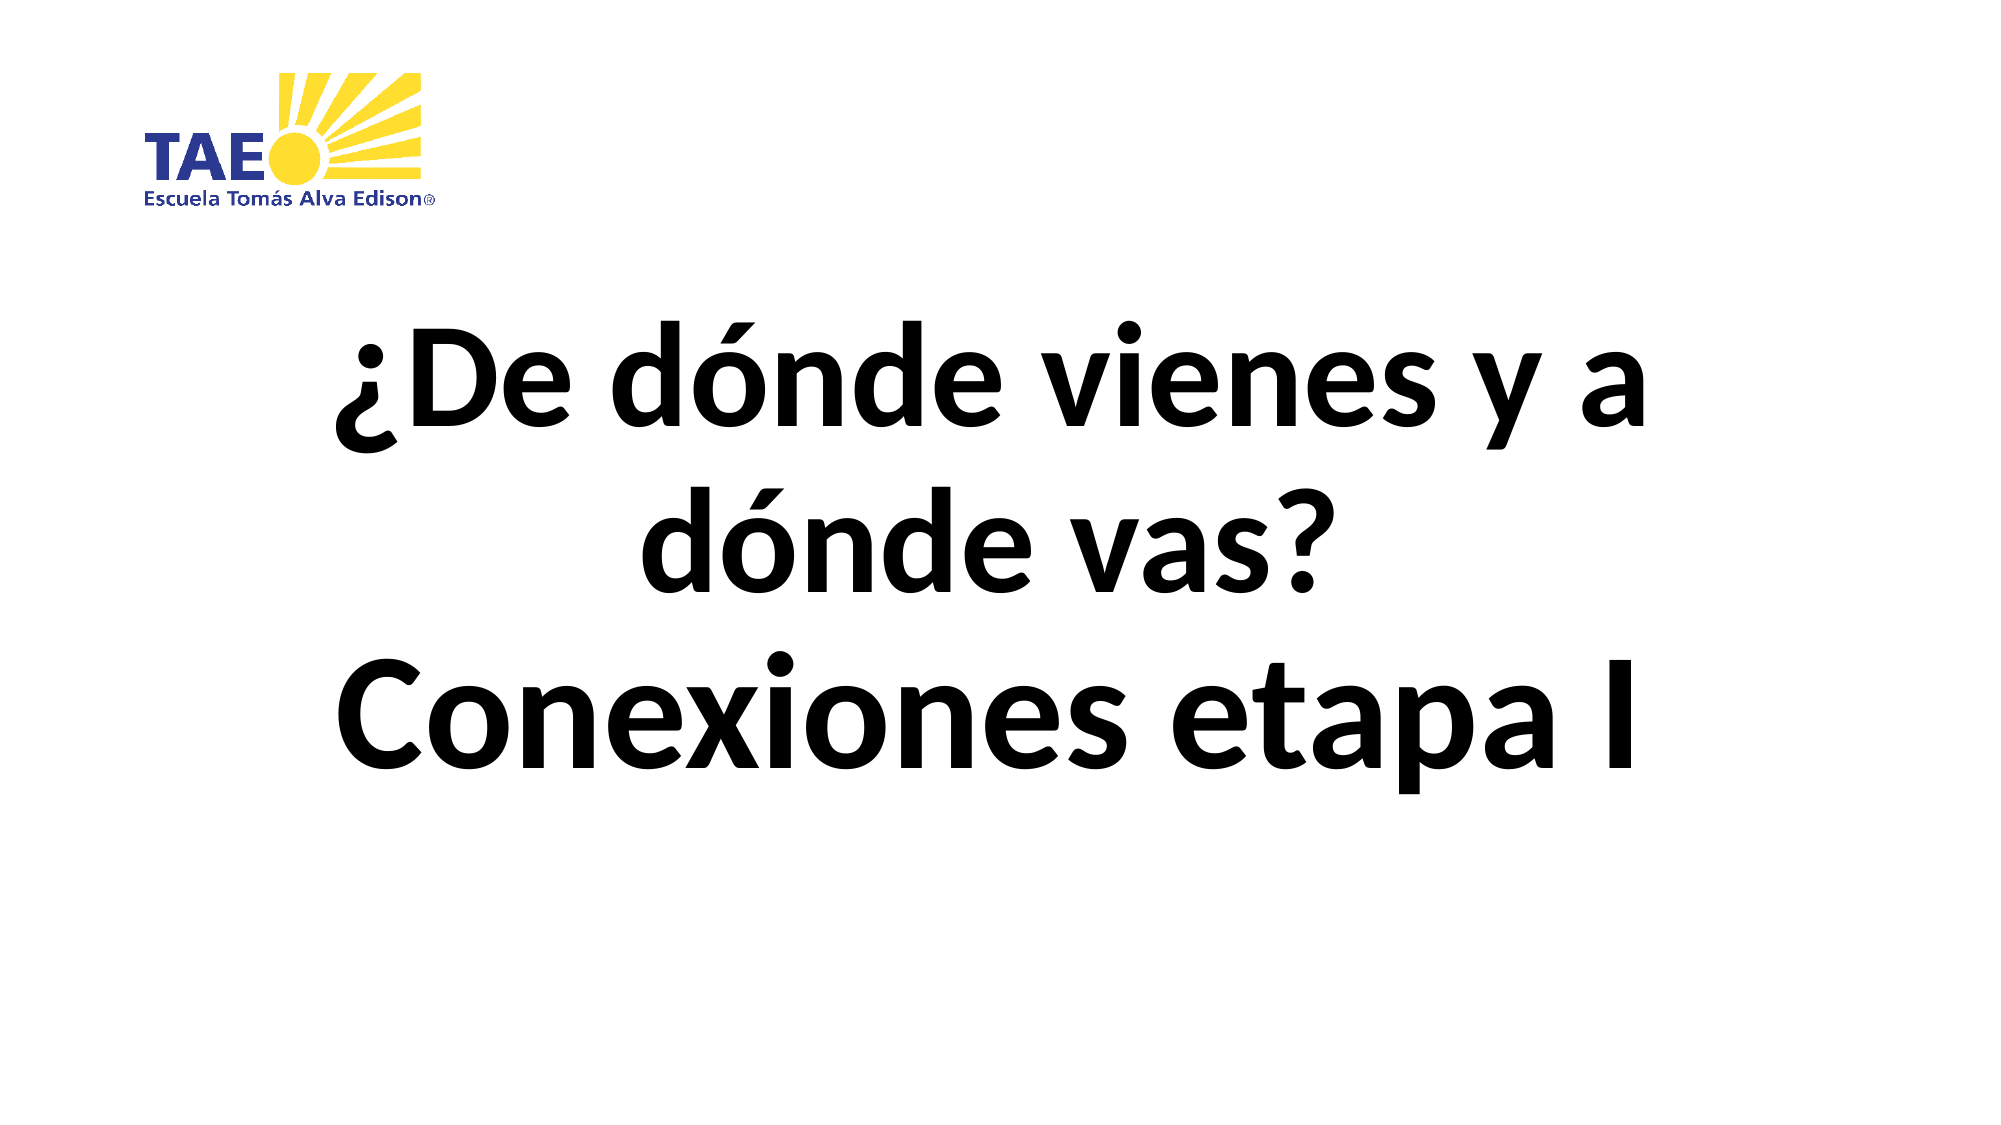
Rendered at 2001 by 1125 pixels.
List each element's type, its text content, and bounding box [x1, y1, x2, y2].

title ¿De dónde vienes y a dónde vas? Conexiones etapa I [289, 470, 1691, 813]
picture [130, 56, 449, 222]
